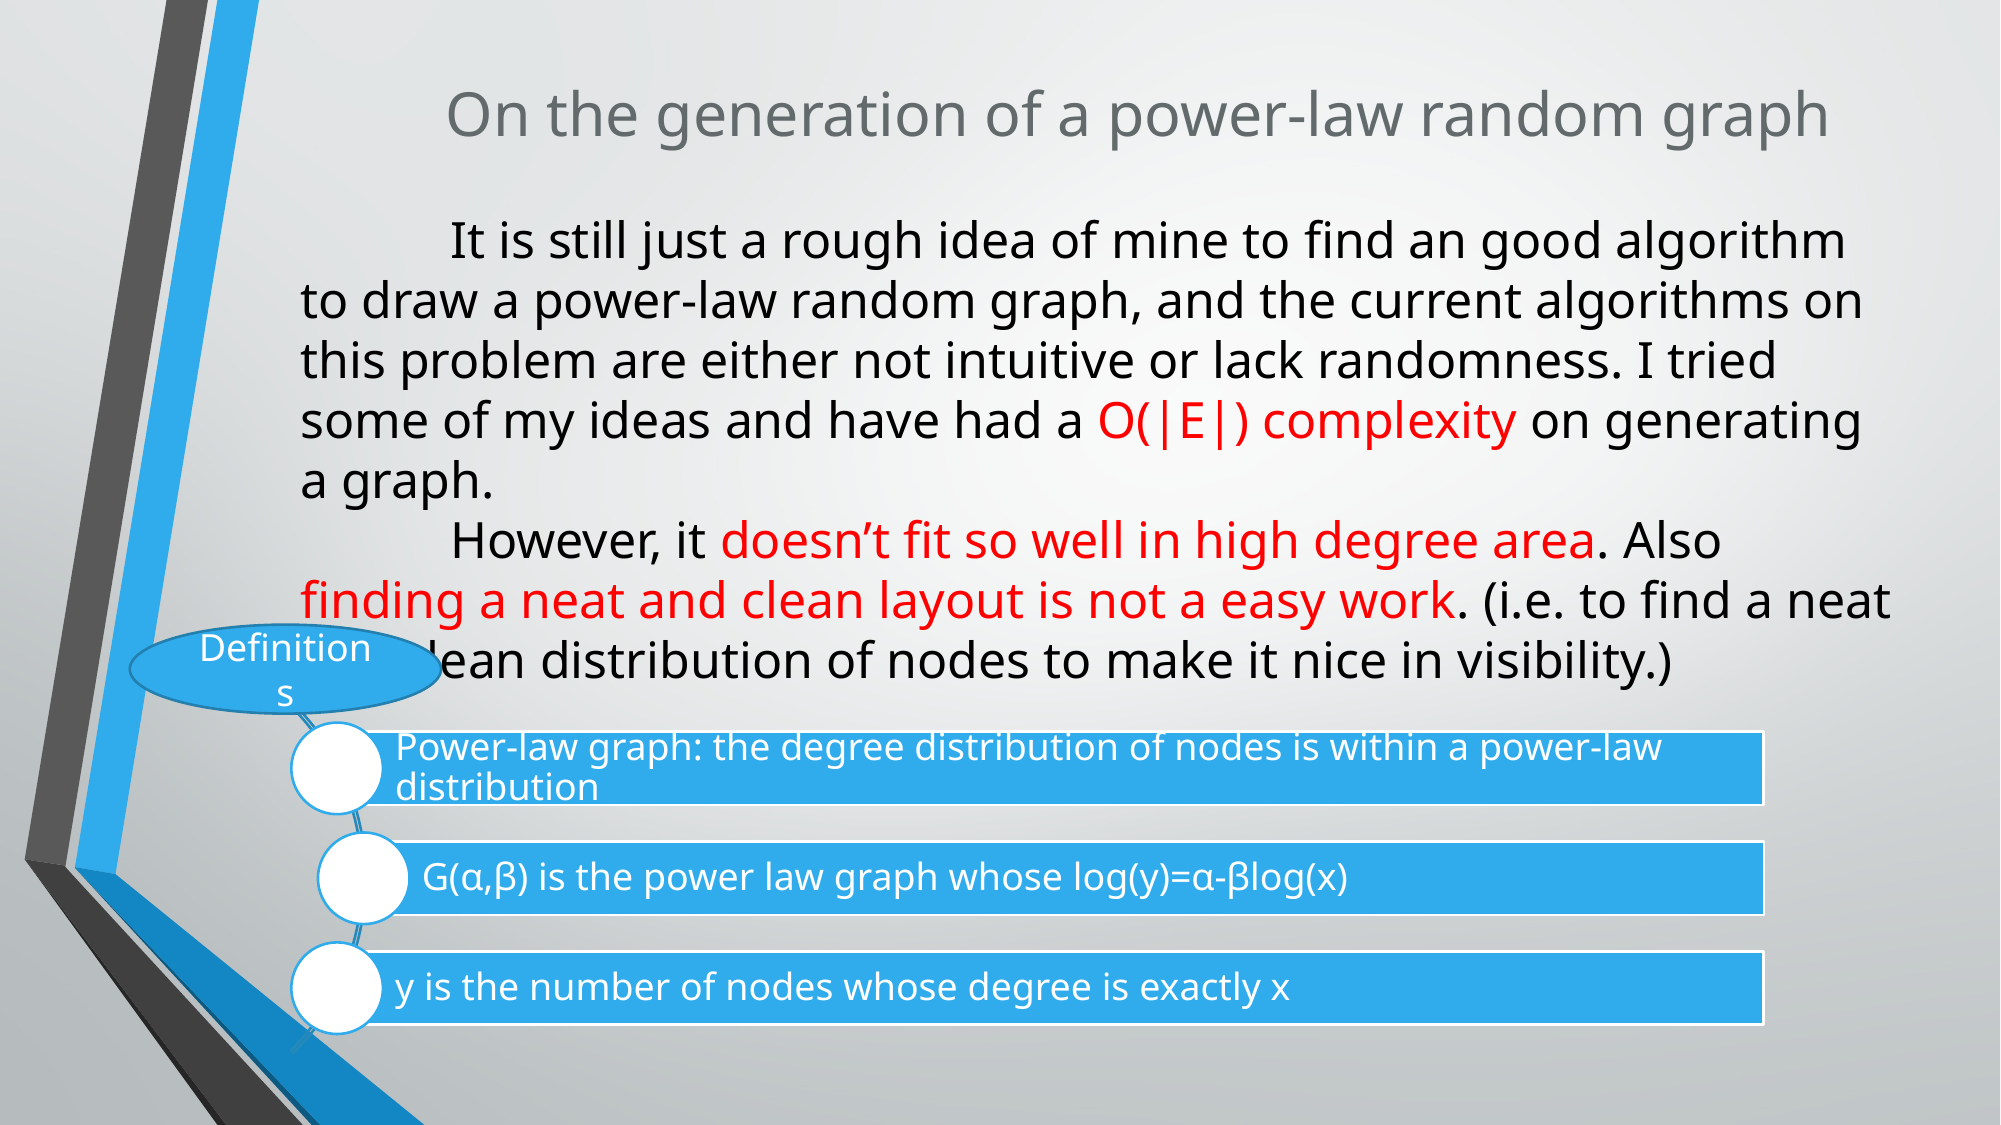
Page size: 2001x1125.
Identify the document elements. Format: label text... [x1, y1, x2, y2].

title On the generation of a power-law random graph [346, 51, 1932, 173]
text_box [285, 694, 1769, 1062]
text_box Definitions [128, 623, 443, 715]
text_box It is still just a rough idea of mine to find an good algorithm to draw a power-law random graph, and the current algorithms on this problem are either not intuitive or lack randomness. I tried some of my ideas and have had a O(|E|) complexity on generating a graph. However, it doesn’t fit so well in high degree area. Also finding a neat and clean layout is not a easy work. (i.e. to find a neat and clean distribution of nodes to make it nice in visibility.) [285, 201, 1913, 696]
